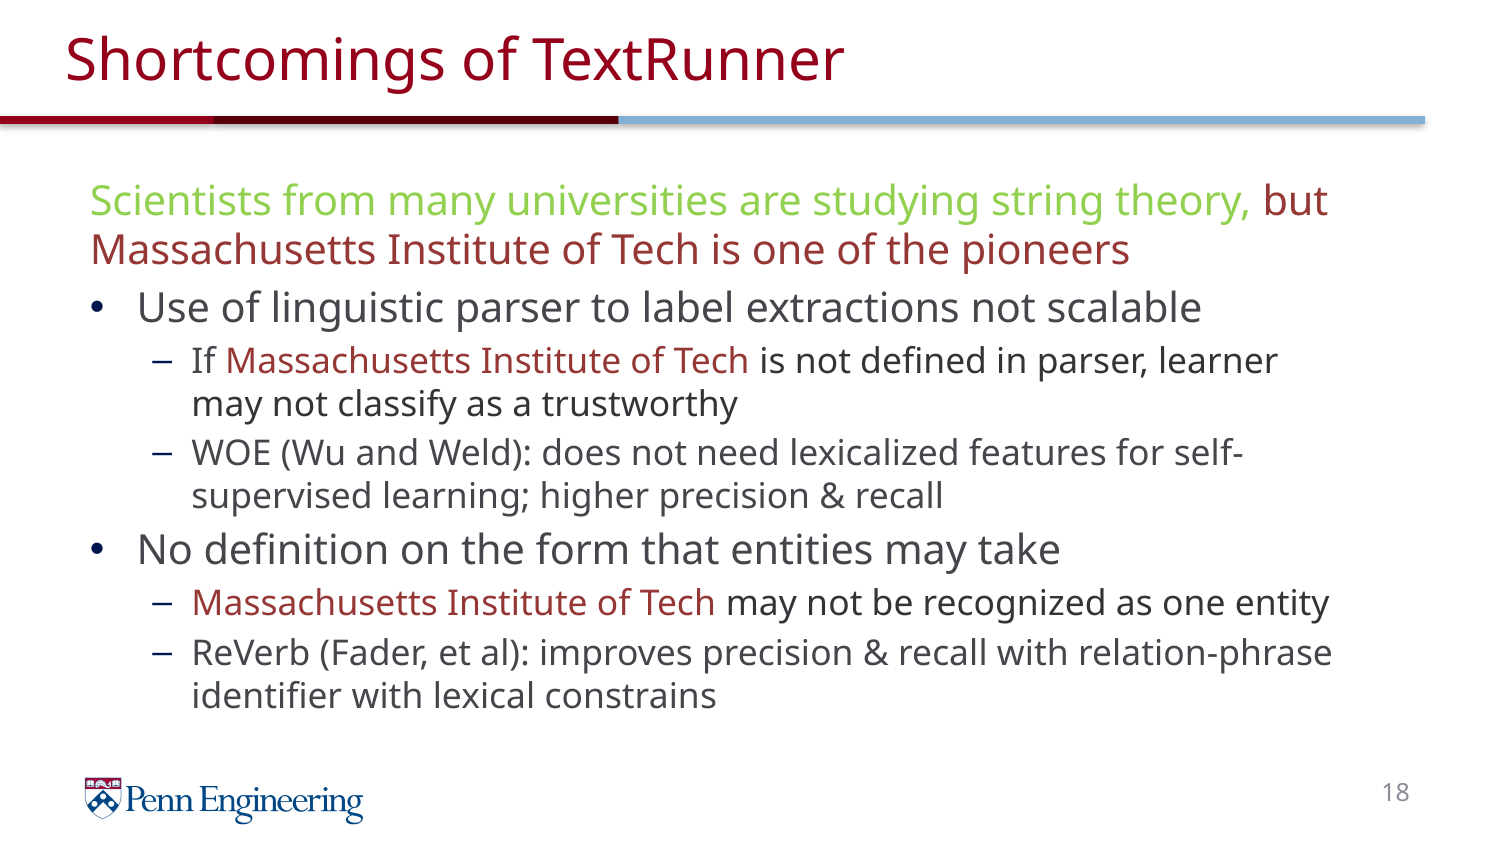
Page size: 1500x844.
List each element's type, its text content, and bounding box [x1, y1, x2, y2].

picture [75, 770, 372, 828]
slide_number 18 [1074, 770, 1425, 816]
text_box Scientists from many universities are studying string theory, but Massachusetts Institute of Tech is one of the pioneers Use of linguistic parser to label extractions not scalable If Massachusetts Institute of Tech is not defined in parser, learner may not classify as a trustworthy WOE (Wu and Weld): does not need lexicalized features for self-supervised learning; higher precision & recall No definition on the form that entities may take Massachusetts Institute of Tech may not be recognized as one entity ReVerb (Fader, et al): improves precision & recall with relation-phrase identifier with lexical constrains [75, 166, 1370, 754]
title Shortcomings of TextRunner [50, 0, 1401, 114]
